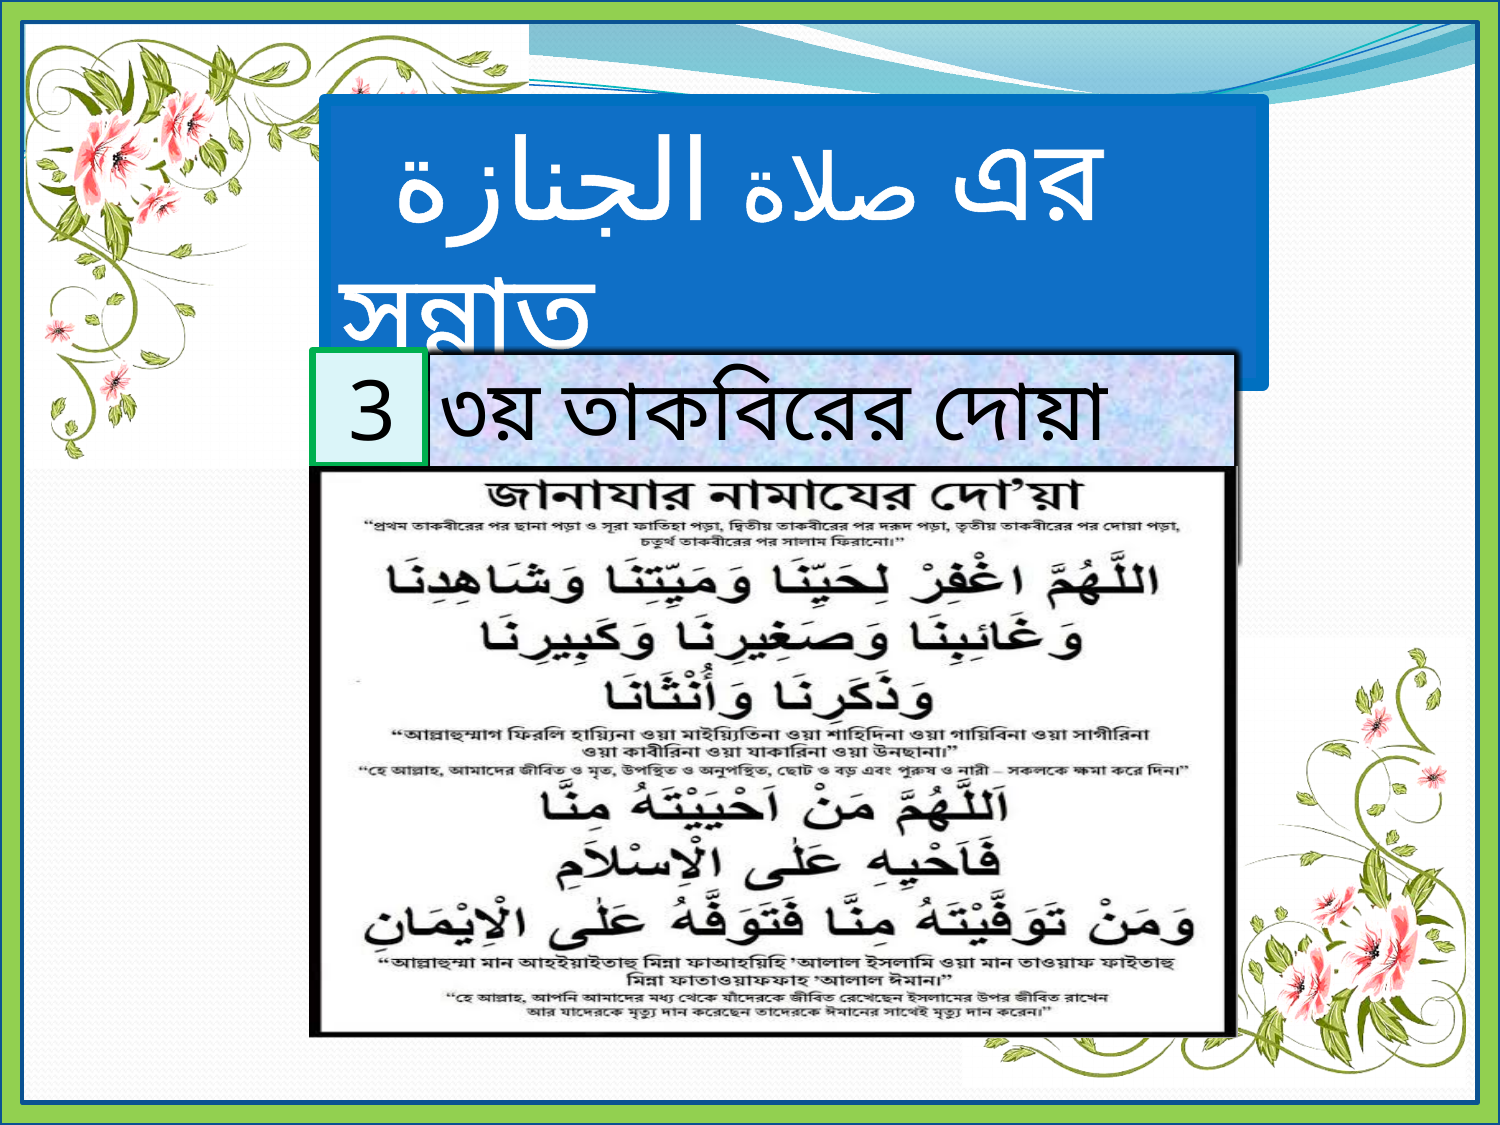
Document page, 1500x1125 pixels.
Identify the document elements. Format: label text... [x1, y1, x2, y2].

picture [988, 610, 1440, 1115]
text_box [0, 0, 990, 1125]
text_box ৩য় তাকবিরের দোয়া পড়া। [505, 354, 1235, 465]
picture [54, 0, 1238, 1038]
text_box [503, 0, 1500, 1125]
text_box صلاة الجنازة এর সুন্নাত [505, 99, 1263, 385]
